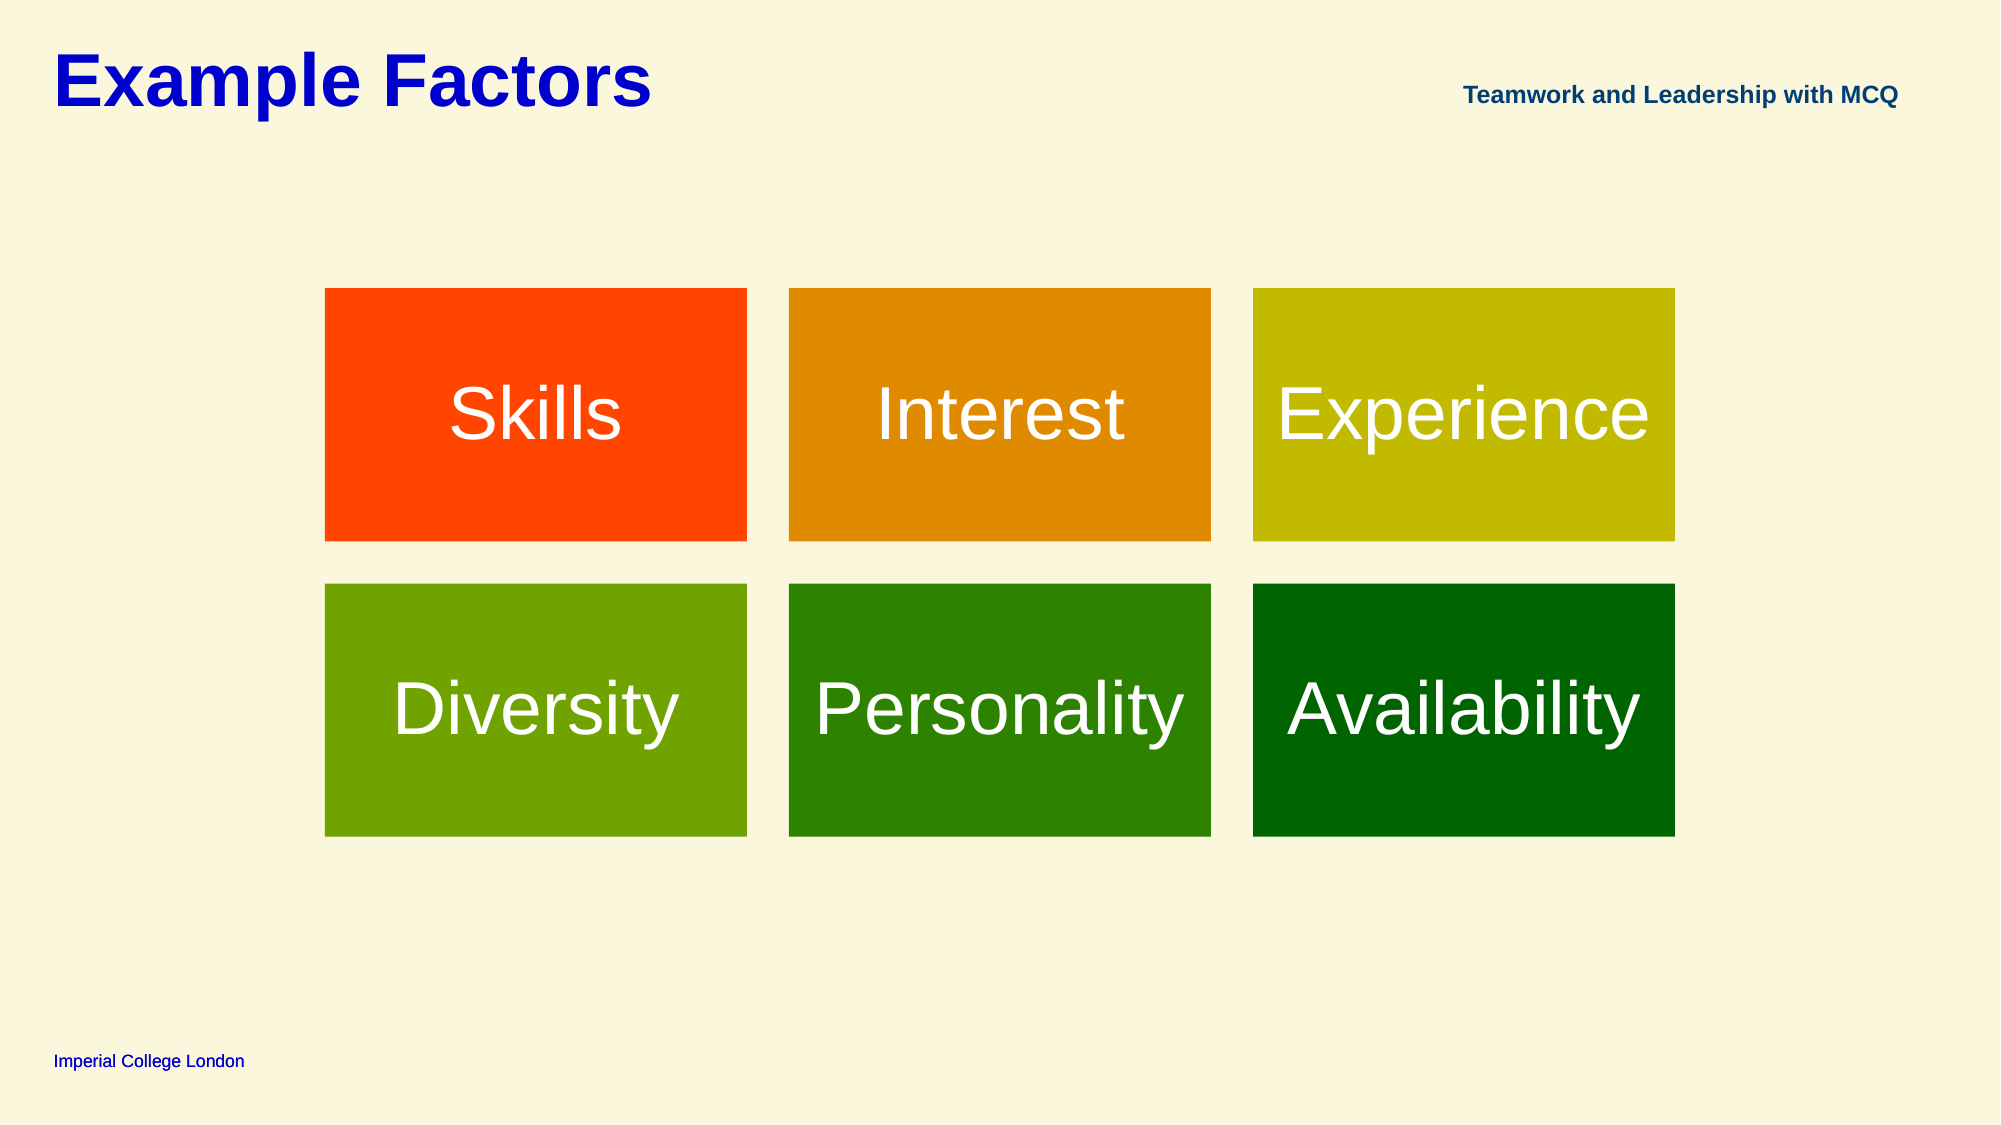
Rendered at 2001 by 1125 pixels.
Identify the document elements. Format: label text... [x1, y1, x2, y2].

title Example Factors [53, 41, 1947, 104]
list Teamwork and Leadership with MCQ [1386, 77, 1900, 129]
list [324, 263, 1675, 862]
